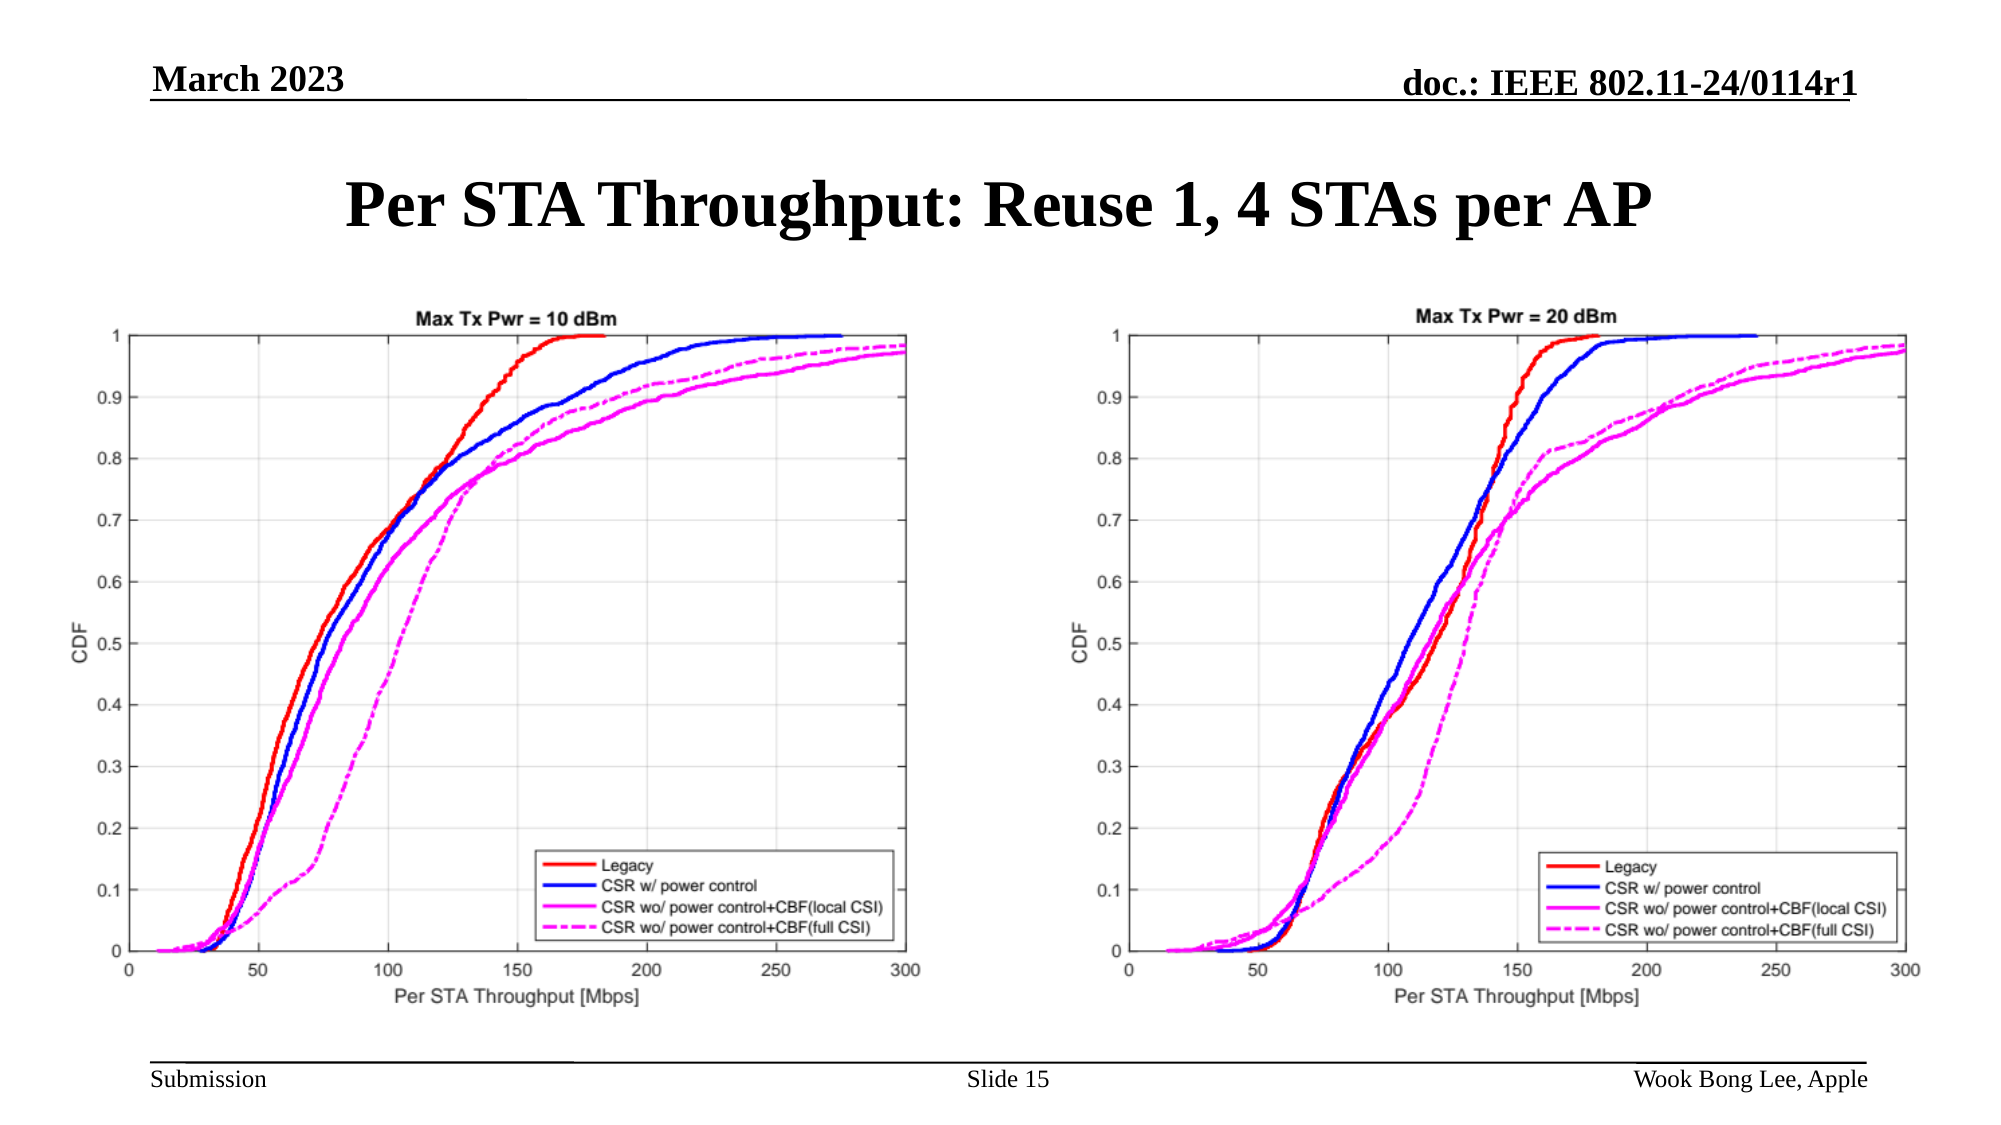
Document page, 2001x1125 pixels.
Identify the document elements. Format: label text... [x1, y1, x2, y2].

slide_number Slide 15 [950, 1061, 1067, 1123]
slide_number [152, 54, 563, 100]
title Per STA Throughput: Reuse 1, 4 STAs per AP [149, 112, 1850, 278]
picture [0, 280, 2000, 1031]
footer Wook Bong Lee, Apple [1171, 1061, 1869, 1093]
